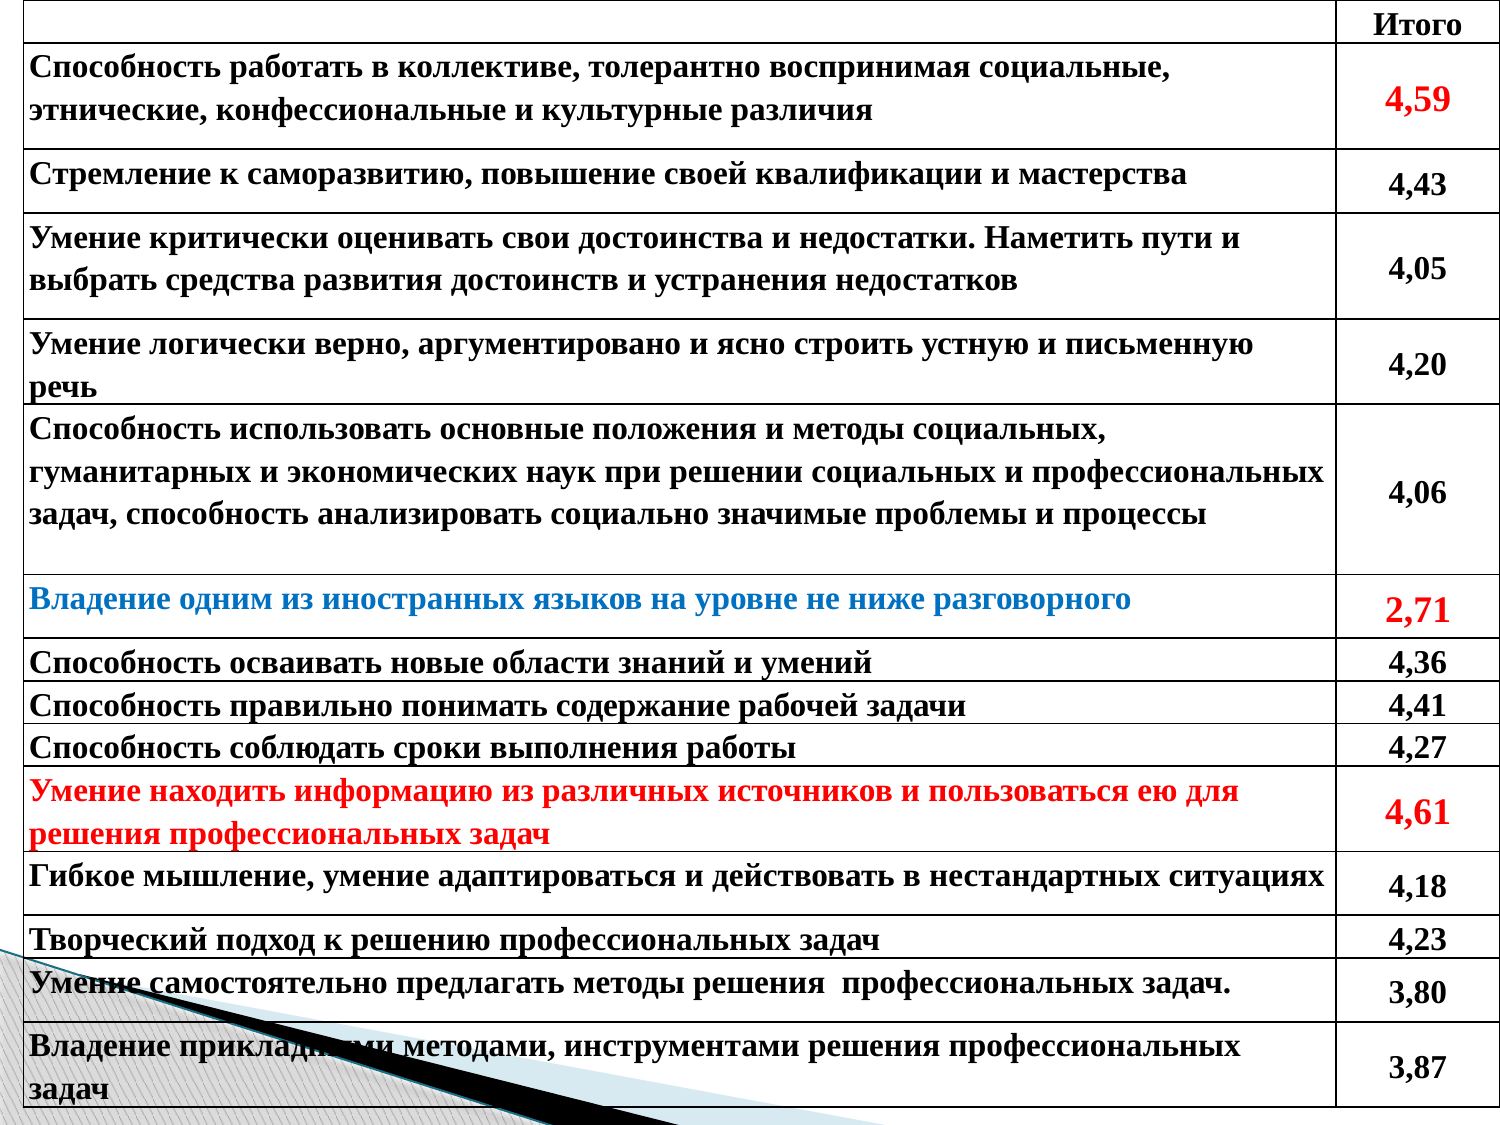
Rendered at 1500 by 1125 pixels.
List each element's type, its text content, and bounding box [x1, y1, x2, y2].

table_header Итого [1337, 1, 1499, 42]
table_cell 4,18 [1337, 852, 1499, 914]
table_cell 4,20 [1337, 320, 1499, 403]
table_cell Умение логически верно, аргументировано и ясно строить устную и письменную речь [24, 320, 1335, 403]
table_cell 3,80 [1337, 959, 1499, 1021]
table_cell Умение находить информацию из различных источников и пользоваться ею для решения профессиональных задач [24, 767, 1335, 851]
table_cell 4,23 [1337, 916, 1499, 957]
table_cell Способность соблюдать сроки выполнения работы [24, 724, 1335, 765]
table_cell 4,05 [1337, 214, 1499, 318]
table_cell Способность осваивать новые области знаний и умений [24, 639, 1335, 680]
table_cell 4,36 [1337, 639, 1499, 680]
table_cell 2,71 [1337, 575, 1499, 637]
table_cell Гибкое мышление, умение адаптироваться и действовать в нестандартных ситуациях [24, 852, 1335, 914]
table_cell 4,27 [1337, 724, 1499, 765]
table_cell Стремление к саморазвитию, повышение своей квалификации и мастерства [24, 150, 1335, 212]
table_header [24, 1, 1335, 42]
table_cell Владение прикладными методами, инструментами решения профессиональных задач [24, 1023, 1335, 1106]
table_cell 4,43 [1337, 150, 1499, 212]
table_cell Владение одним из иностранных языков на уровне не ниже разговорного [24, 575, 1335, 637]
table_cell Способность использовать основные положения и методы социальных, гуманитарных и экономических наук при решении социальных и профессиональных задач, способность анализировать социально значимые проблемы и процессы [24, 405, 1335, 574]
table_cell Умение критически оценивать свои достоинства и недостатки. Наметить пути и выбрать средства развития достоинств и устранения недостатков [24, 214, 1335, 318]
table_cell Творческий подход к решению профессиональных задач [24, 916, 1335, 957]
table_cell 4,59 [1337, 44, 1499, 148]
table_cell 4,41 [1337, 682, 1499, 723]
table_cell 3,87 [1337, 1023, 1499, 1106]
table_cell Способность правильно понимать содержание рабочей задачи [24, 682, 1335, 723]
table_cell 4,61 [1337, 767, 1499, 851]
table_cell Умение самостоятельно предлагать методы решения профессиональных задач. [24, 959, 1335, 1021]
table_cell 4,06 [1337, 405, 1499, 574]
table_cell Способность работать в коллективе, толерантно воспринимая социальные, этнические, конфессиональные и культурные различия [24, 44, 1335, 148]
